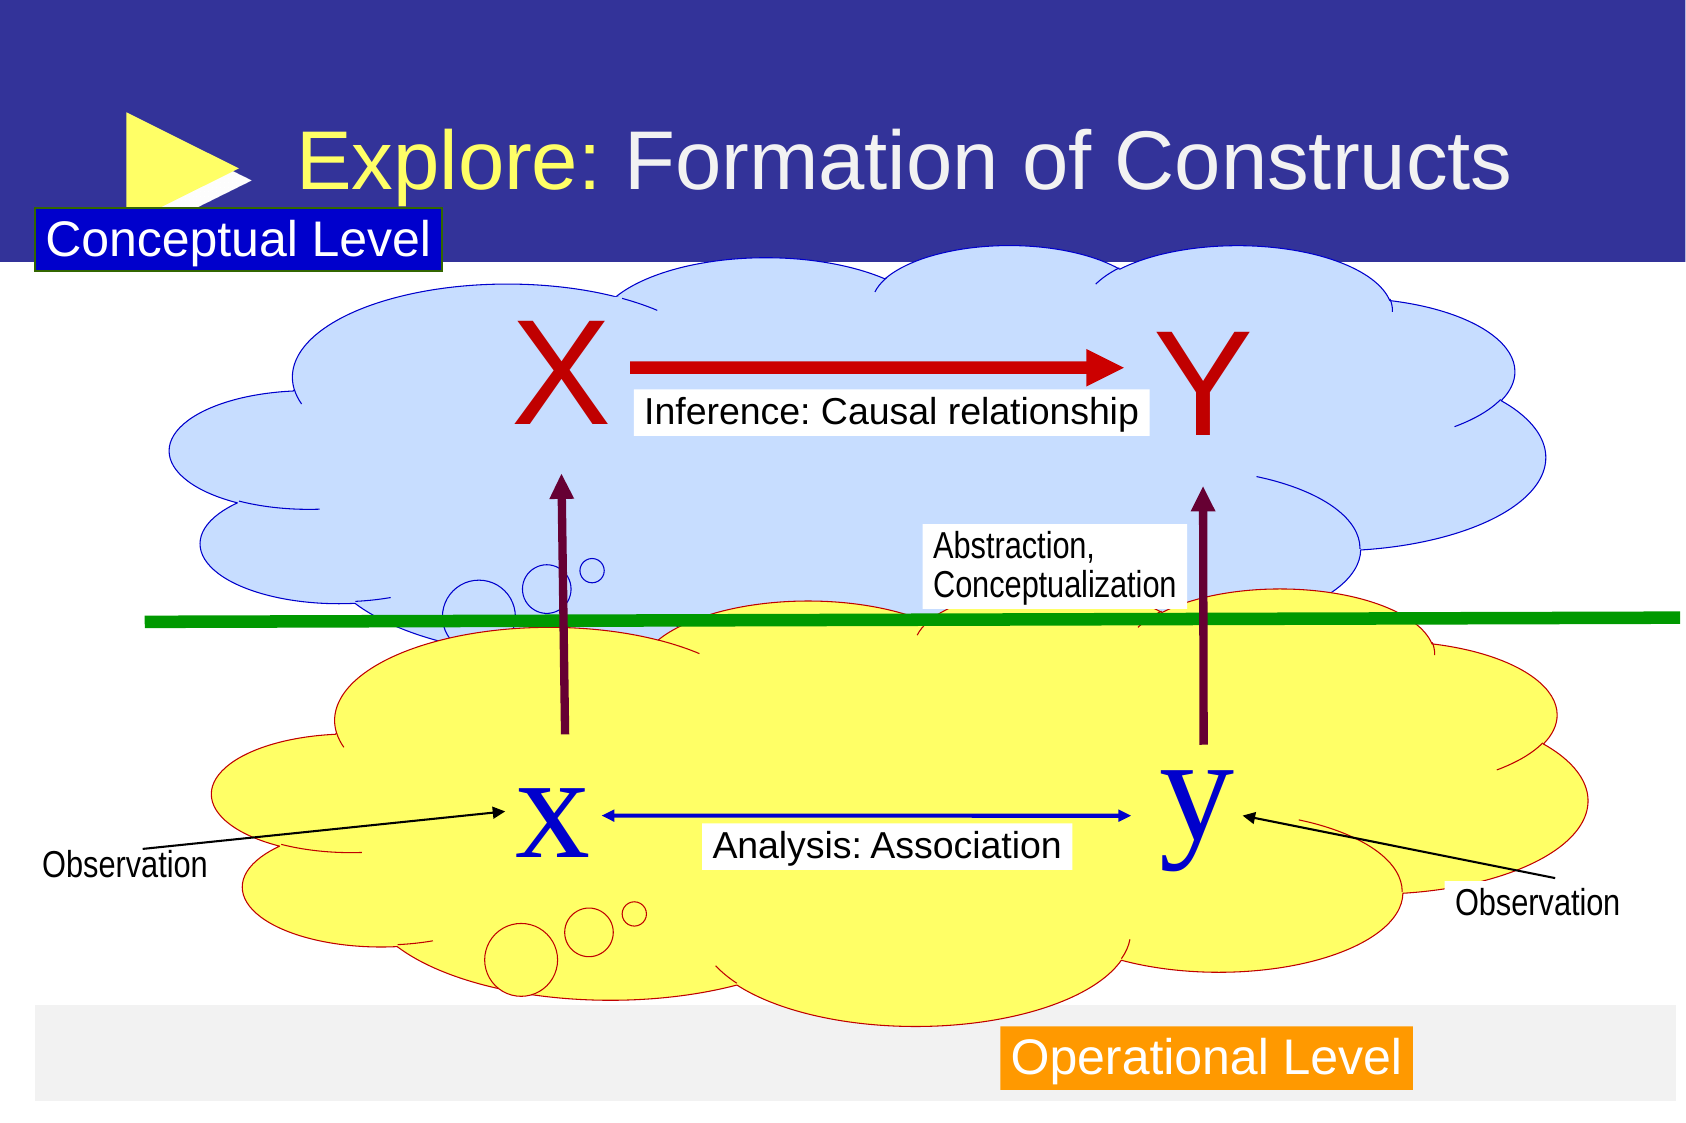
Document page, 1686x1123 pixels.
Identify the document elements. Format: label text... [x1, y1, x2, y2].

text_box X [500, 296, 622, 460]
text_box y [1148, 707, 1245, 876]
text_box [242, 597, 1515, 1027]
text_box Y [1142, 307, 1264, 471]
text_box [601, 809, 1131, 822]
text_box Inference: Causal relationship [633, 389, 1150, 436]
text_box [555, 473, 568, 735]
text_box [1204, 619, 1589, 870]
text_box [169, 245, 1546, 641]
text_box Observation [1444, 881, 1632, 928]
text_box Abstraction, Conceptualization [922, 524, 1188, 609]
text_box [1196, 486, 1210, 745]
text_box [1204, 588, 1408, 618]
text_box [630, 361, 1124, 374]
title Explore: Formation of Constructs [280, 62, 1560, 250]
text_box x [505, 725, 602, 894]
text_box [1242, 811, 1556, 879]
text_box Observation [31, 842, 219, 890]
text_box Operational Level [1000, 1026, 1413, 1090]
text_box [30, 1001, 1681, 1105]
text_box [208, 806, 506, 842]
text_box Conceptual Level [35, 207, 442, 272]
text_box [211, 627, 564, 837]
slide_number 11 [1267, 1048, 1620, 1123]
text_box Analysis: Association [702, 823, 1073, 870]
